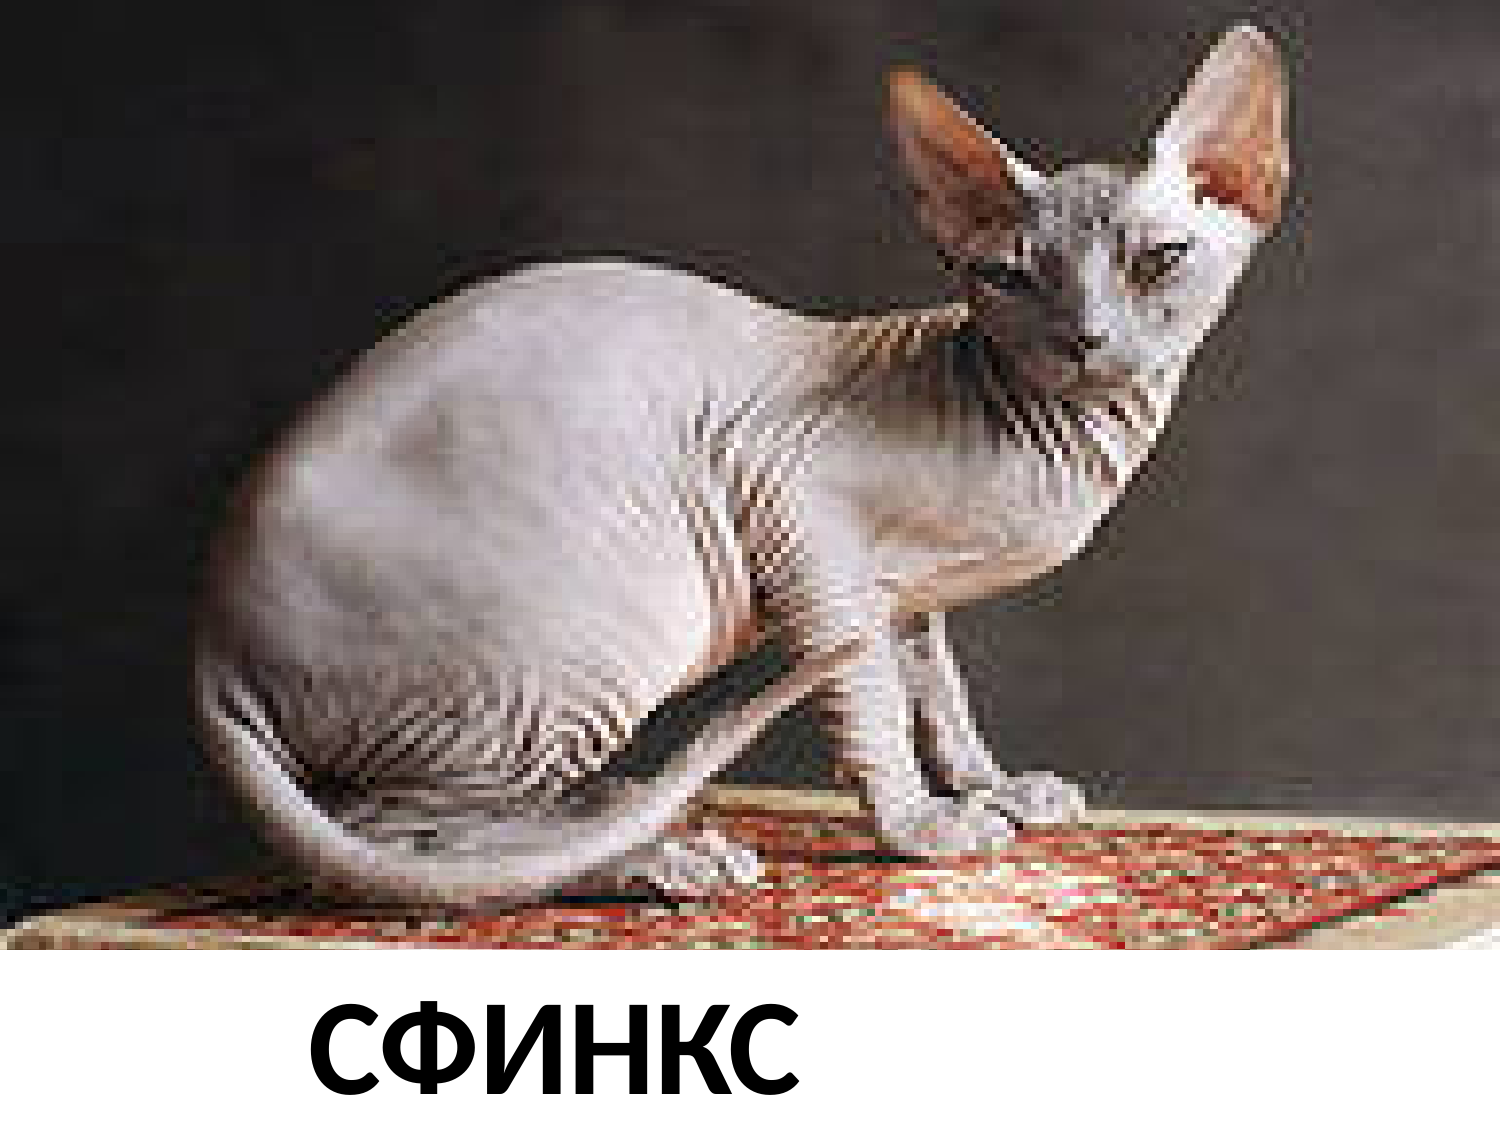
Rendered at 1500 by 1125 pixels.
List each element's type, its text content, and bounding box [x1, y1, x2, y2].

picture [0, 0, 1500, 950]
list СФИНКС [294, 958, 1194, 1125]
